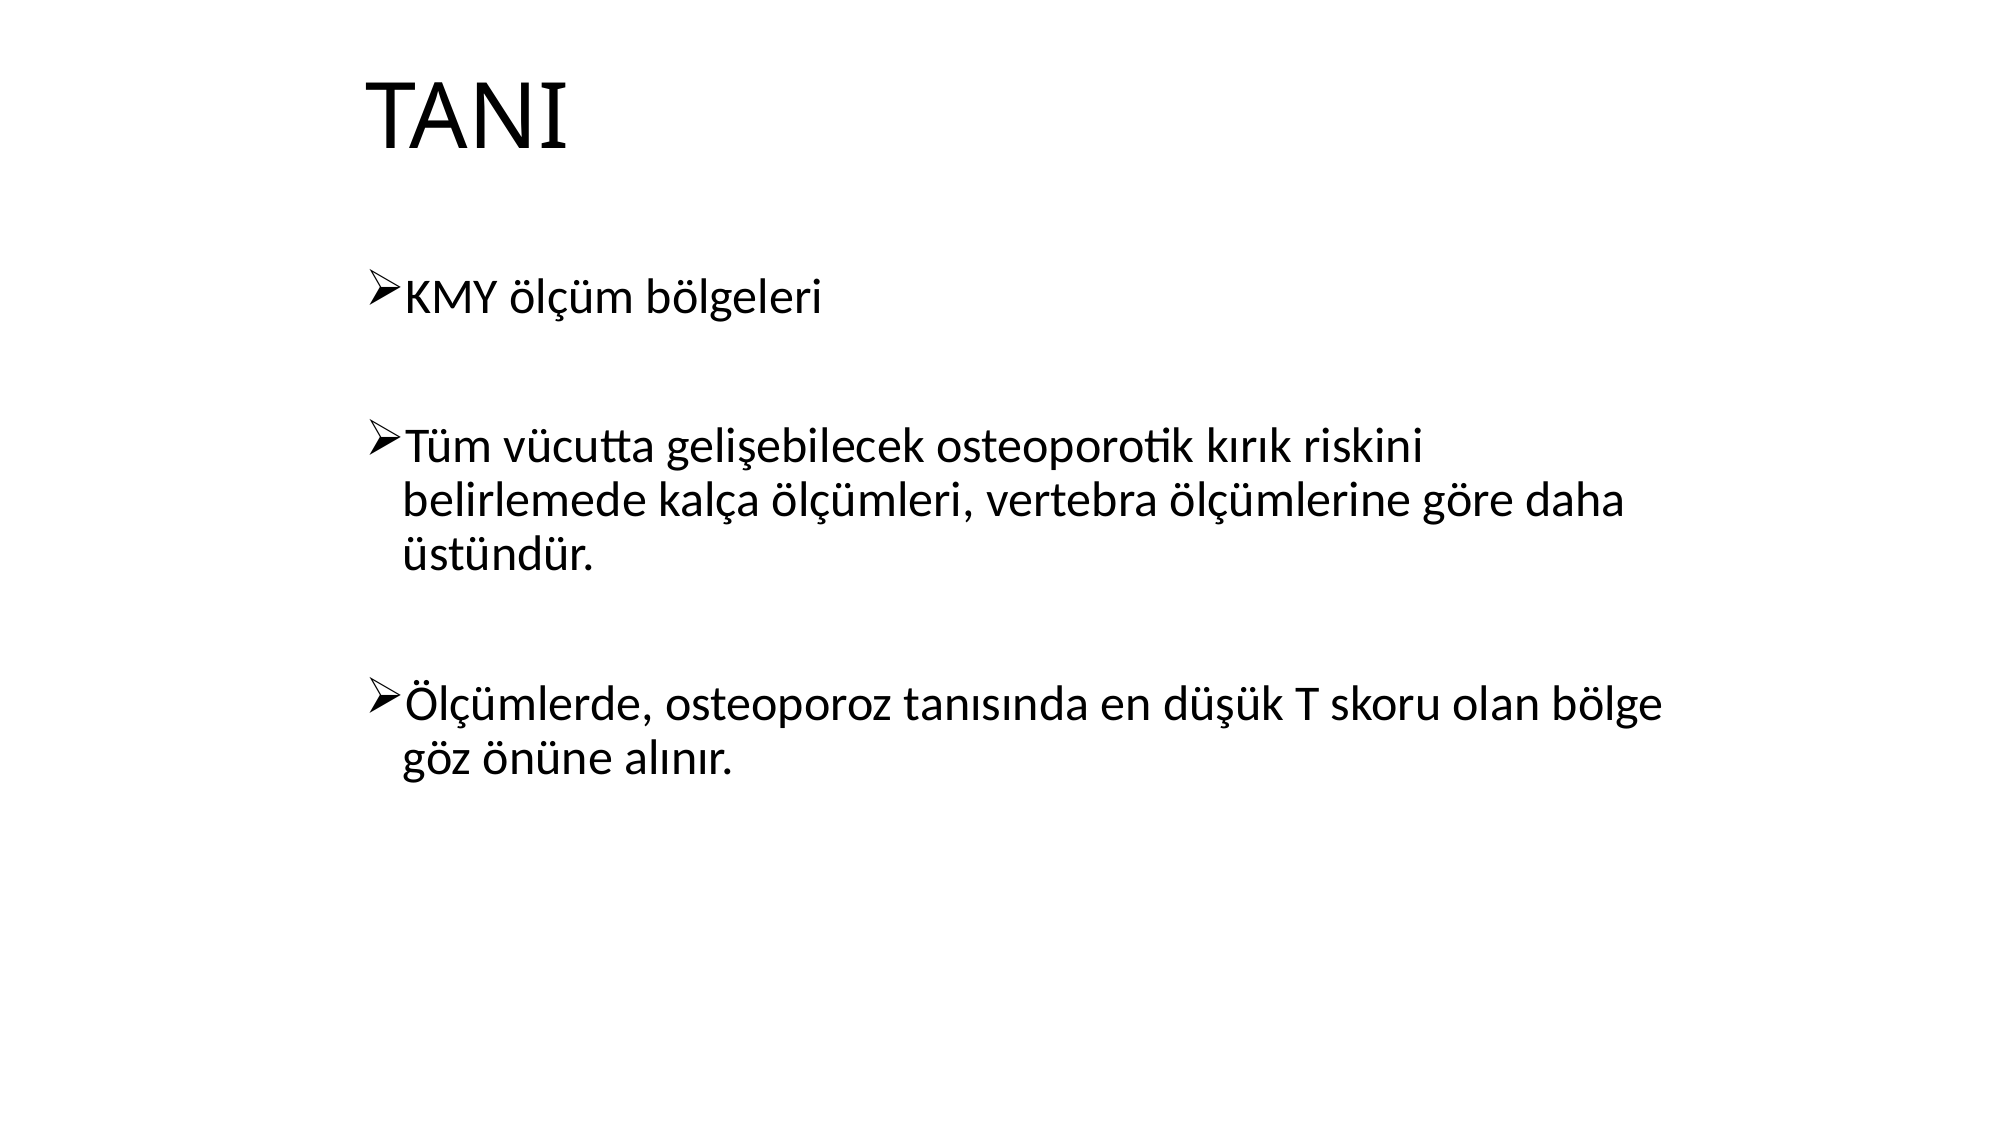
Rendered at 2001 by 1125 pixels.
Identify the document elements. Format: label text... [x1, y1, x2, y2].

list KMY ölçüm bölgeleri Tüm vücutta gelişebilecek osteoporotik kırık riskini belirlemede kalça ölçümleri, vertebra ölçümlerine göre daha üstündür. Ölçümlerde, osteoporoz tanısında en düşük T skoru olan bölge göz önüne alınır. [350, 262, 1688, 1000]
title TANI [350, 37, 1688, 200]
